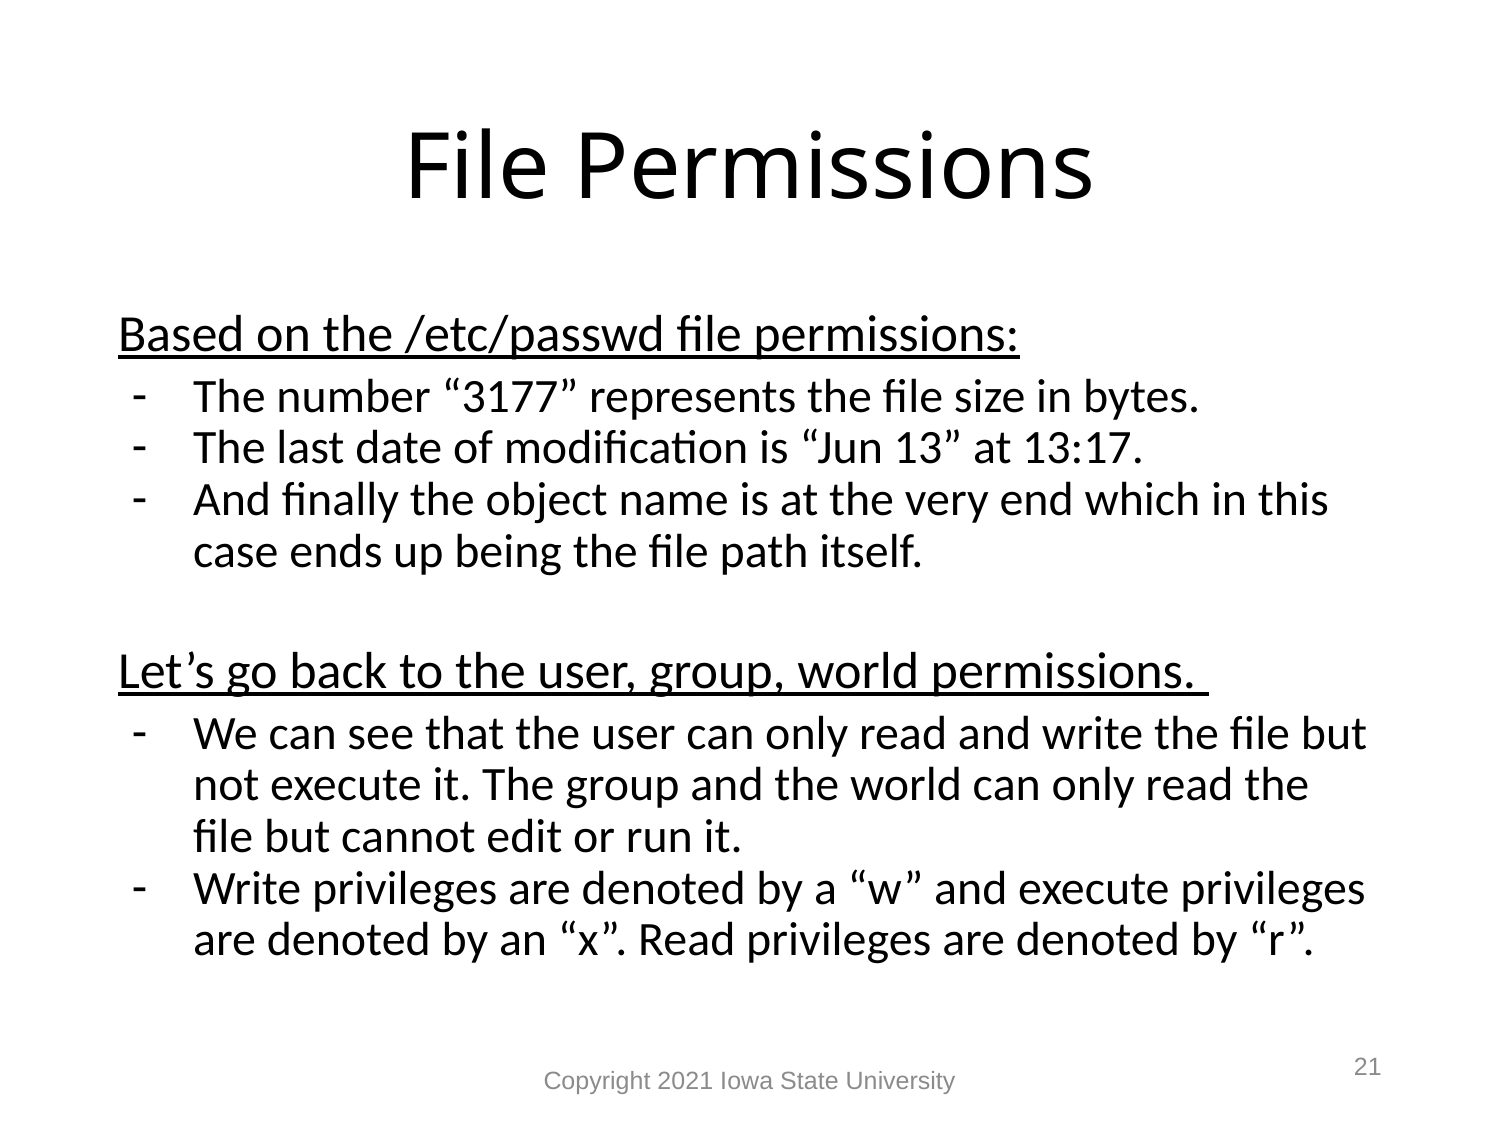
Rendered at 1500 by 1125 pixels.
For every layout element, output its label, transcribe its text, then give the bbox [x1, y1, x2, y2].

list Based on the /etc/passwd file permissions: The number “3177” represents the file size in bytes. The last date of modification is “Jun 13” at 13:17. And finally the object name is at the very end which in this case ends up being the file path itself. Let’s go back to the user, group, world permissions. We can see that the user can only read and write the file but not execute it. The group and the world can only read the file but cannot edit or run it. Write privileges are denoted by a “w” and execute privileges are denoted by an “x”. Read privileges are denoted by “r”. [103, 299, 1397, 1014]
slide_number 21 [1059, 1042, 1397, 1103]
footer Copyright 2021 Iowa State University [512, 1057, 988, 1125]
title File Permissions [103, 59, 1397, 278]
